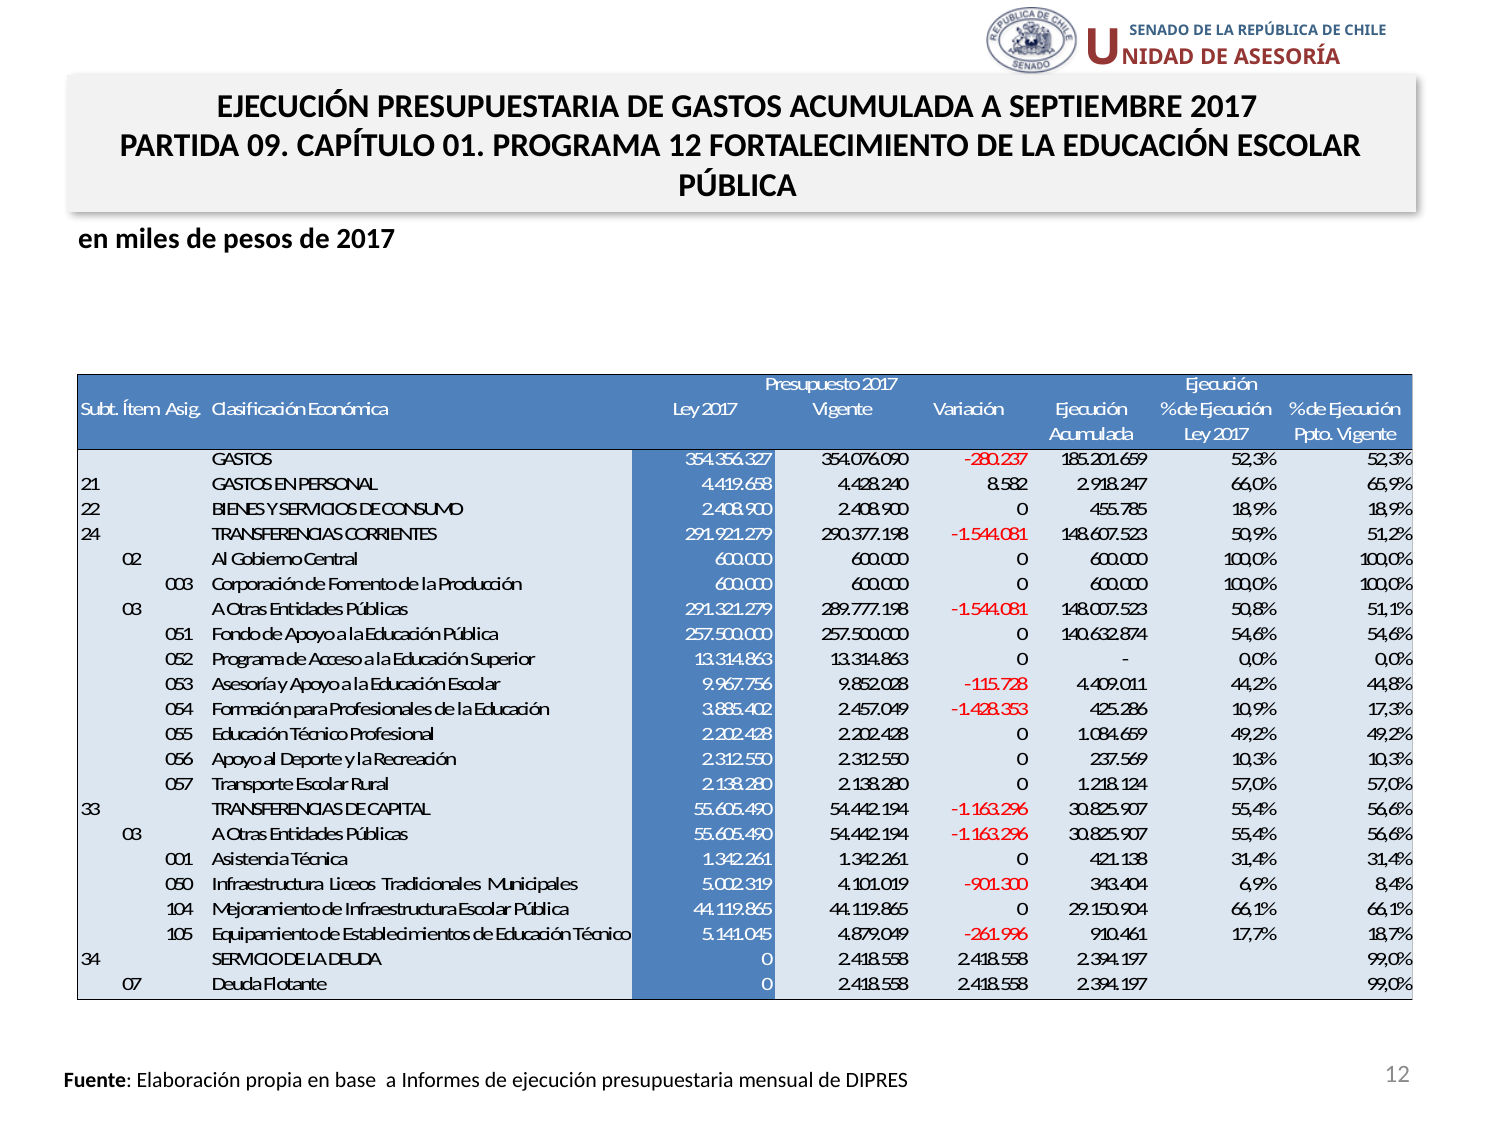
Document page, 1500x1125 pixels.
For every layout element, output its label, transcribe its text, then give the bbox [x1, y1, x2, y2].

text_box en miles de pesos de 2017 [63, 212, 1414, 268]
text_box EJECUCIÓN PRESUPUESTARIA DE GASTOS ACUMULADA A SEPTIEMBRE 2017 PARTIDA 09. CAPÍTULO 01. PROGRAMA 12 FORTALECIMIENTO DE LA EDUCACIÓN ESCOLAR PÚBLICA [67, 75, 1415, 212]
slide_number 12 [1074, 1042, 1425, 1103]
footer Fuente: Elaboración propia en base a Informes de ejecución presupuestaria mensual de DIPRES [48, 1058, 1428, 1119]
picture [76, 373, 1414, 1001]
picture [986, 7, 1079, 75]
